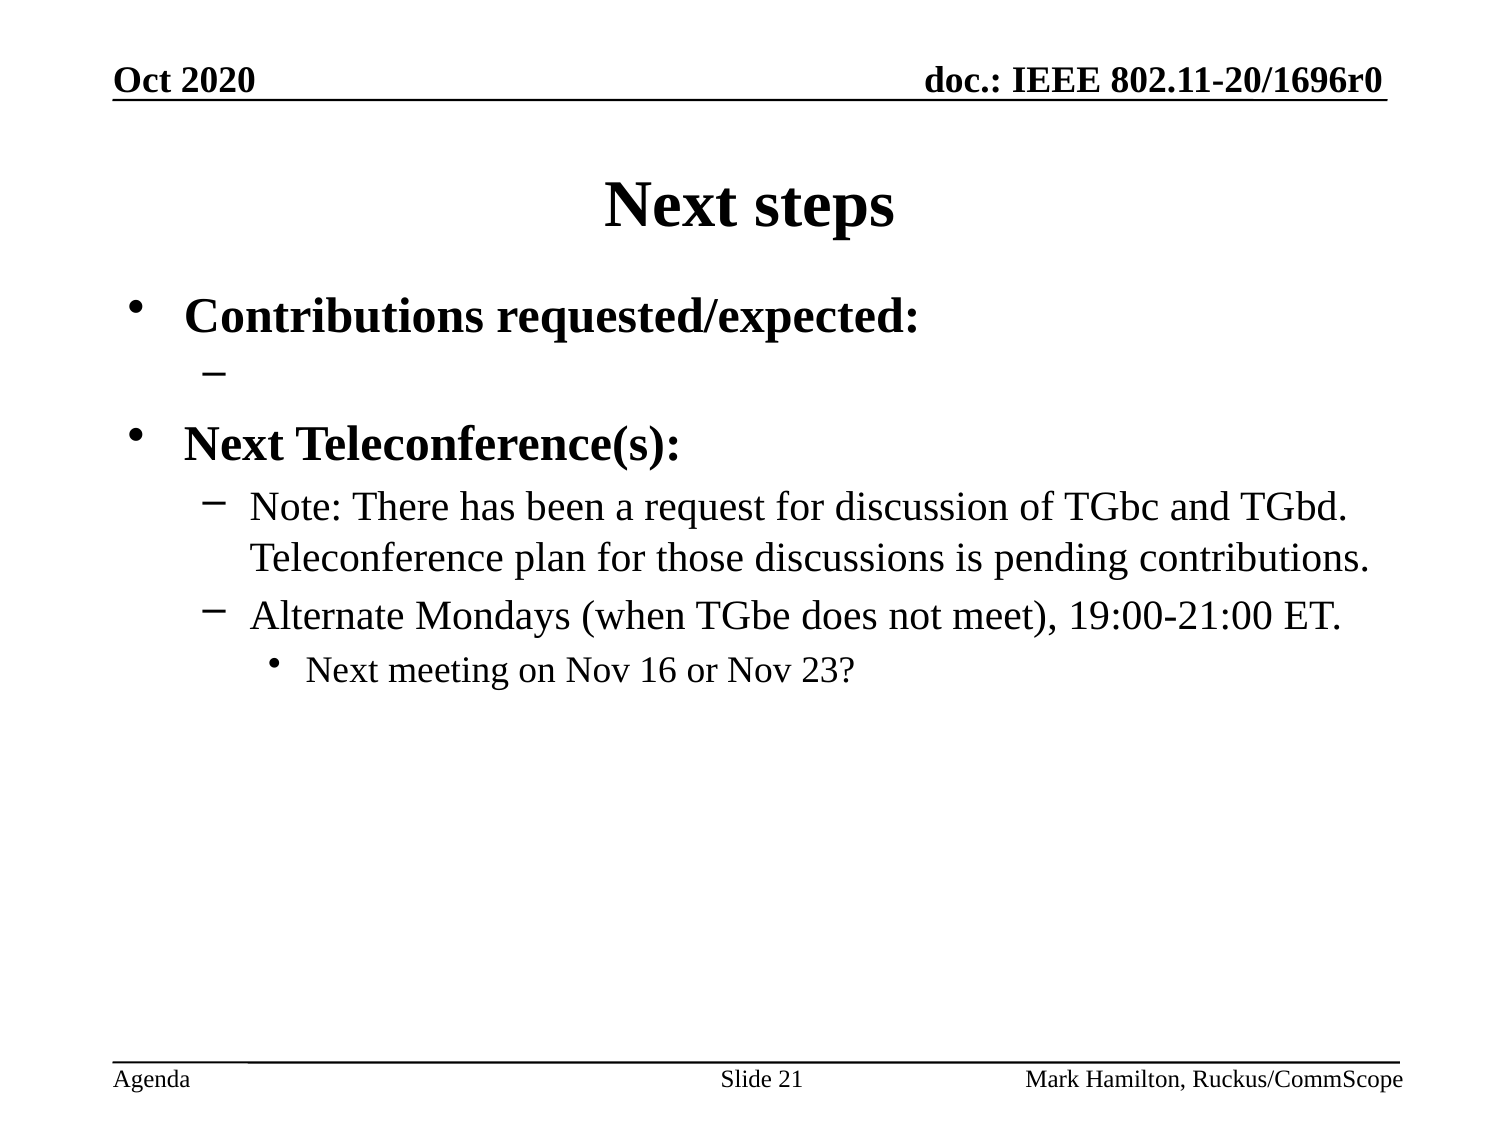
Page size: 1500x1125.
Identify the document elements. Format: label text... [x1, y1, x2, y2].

list Contributions requested/expected: Next Teleconference(s): Note: There has been a request for discussion of TGbc and TGbd. Teleconference plan for those discussions is pending contributions. Alternate Mondays (when TGbe does not meet), 19:00-21:00 ET. Next meeting on Nov 16 or Nov 23? [112, 275, 1388, 950]
title Next steps [112, 112, 1388, 275]
